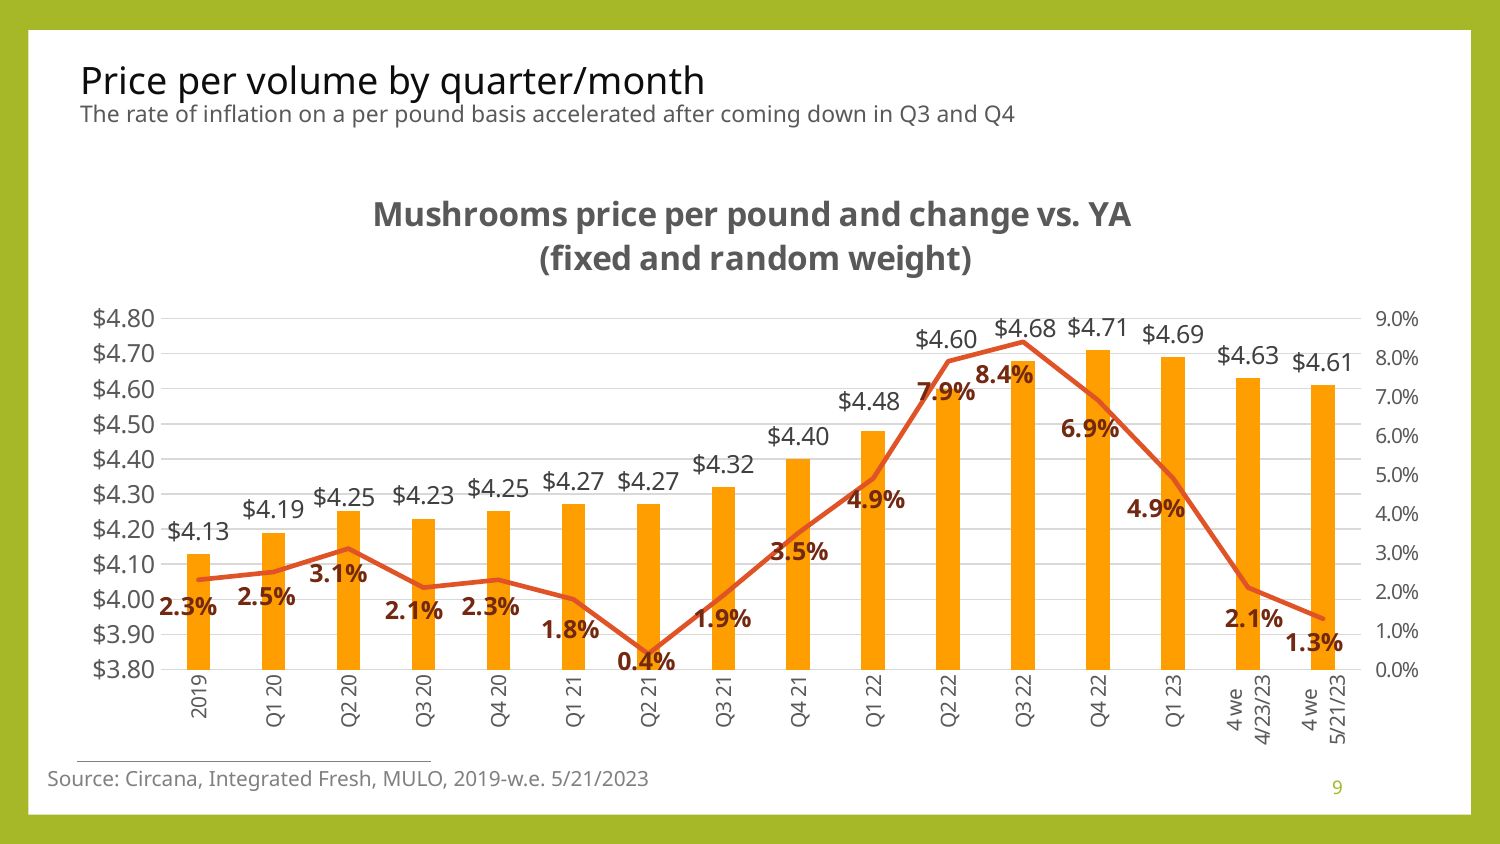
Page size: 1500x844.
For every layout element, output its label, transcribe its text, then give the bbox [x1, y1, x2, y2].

title Price per volume by quarter/month The rate of inflation on a per pound basis accelerated after coming down in Q3 and Q4 [64, 54, 1479, 136]
text_box Source: Circana, Integrated Fresh, MULO, 2019-w.e. 5/21/2023 [32, 757, 664, 798]
chart [64, 161, 1448, 759]
slide_number 9 [1147, 768, 1358, 811]
